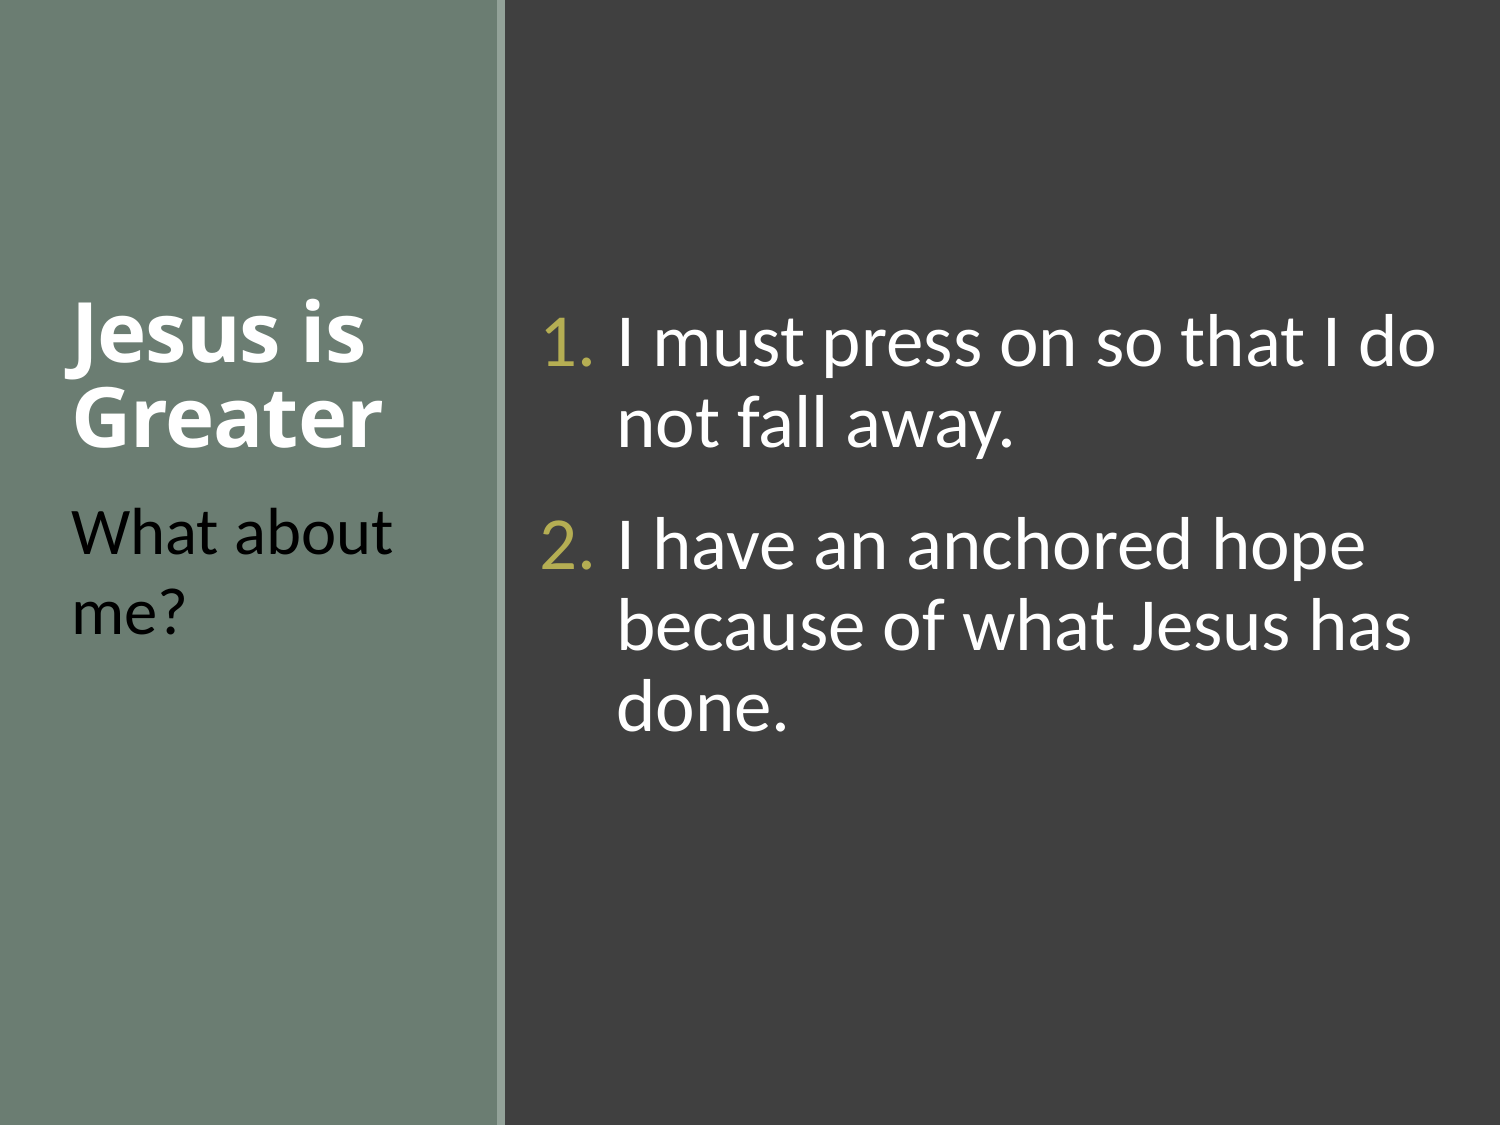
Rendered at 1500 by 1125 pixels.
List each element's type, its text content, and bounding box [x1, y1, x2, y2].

title Jesus is Greater [56, 97, 451, 473]
list What about me? [56, 479, 451, 1035]
list I must press on so that I do not fall away. I have an anchored hope because of what Jesus has done. [524, 77, 1466, 973]
